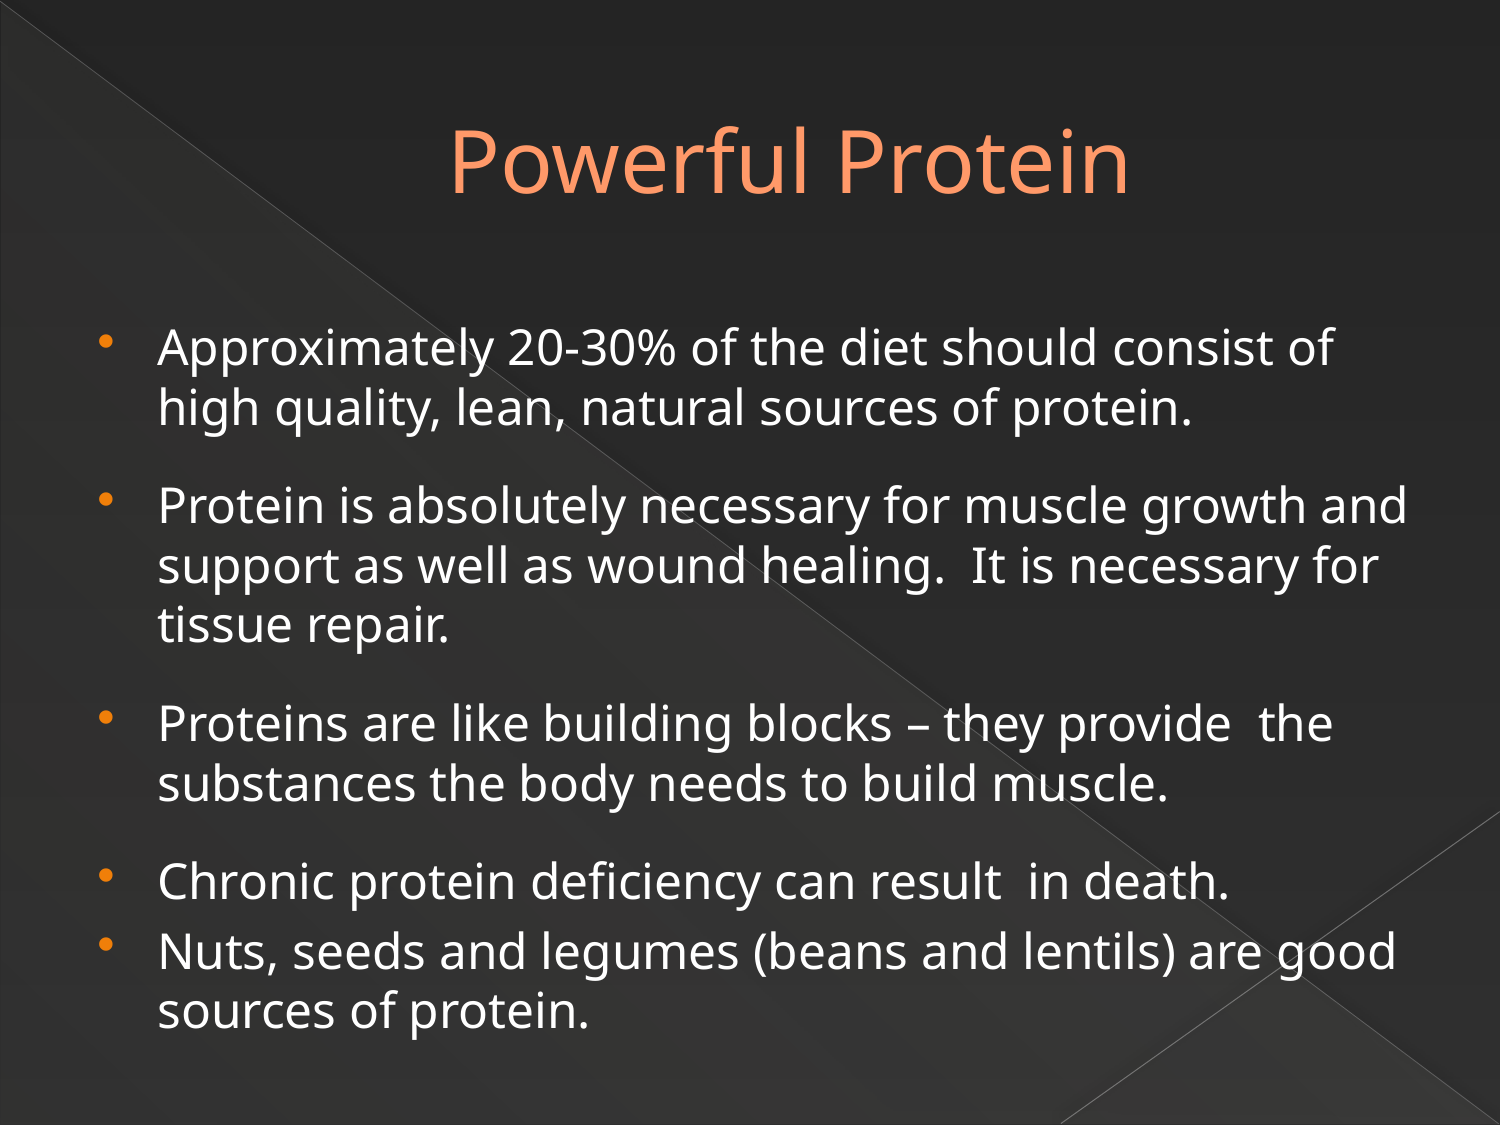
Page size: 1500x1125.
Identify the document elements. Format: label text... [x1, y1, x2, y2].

list Approximately 20-30% of the diet should consist of high quality, lean, natural sources of protein. Protein is absolutely necessary for muscle growth and support as well as wound healing. It is necessary for tissue repair. Proteins are like building blocks – they provide the substances the body needs to build muscle. Chronic protein deficiency can result in death. Nuts, seeds and legumes (beans and lentils) are good sources of protein. [75, 308, 1425, 1059]
title Powerful Protein [75, 43, 1425, 274]
